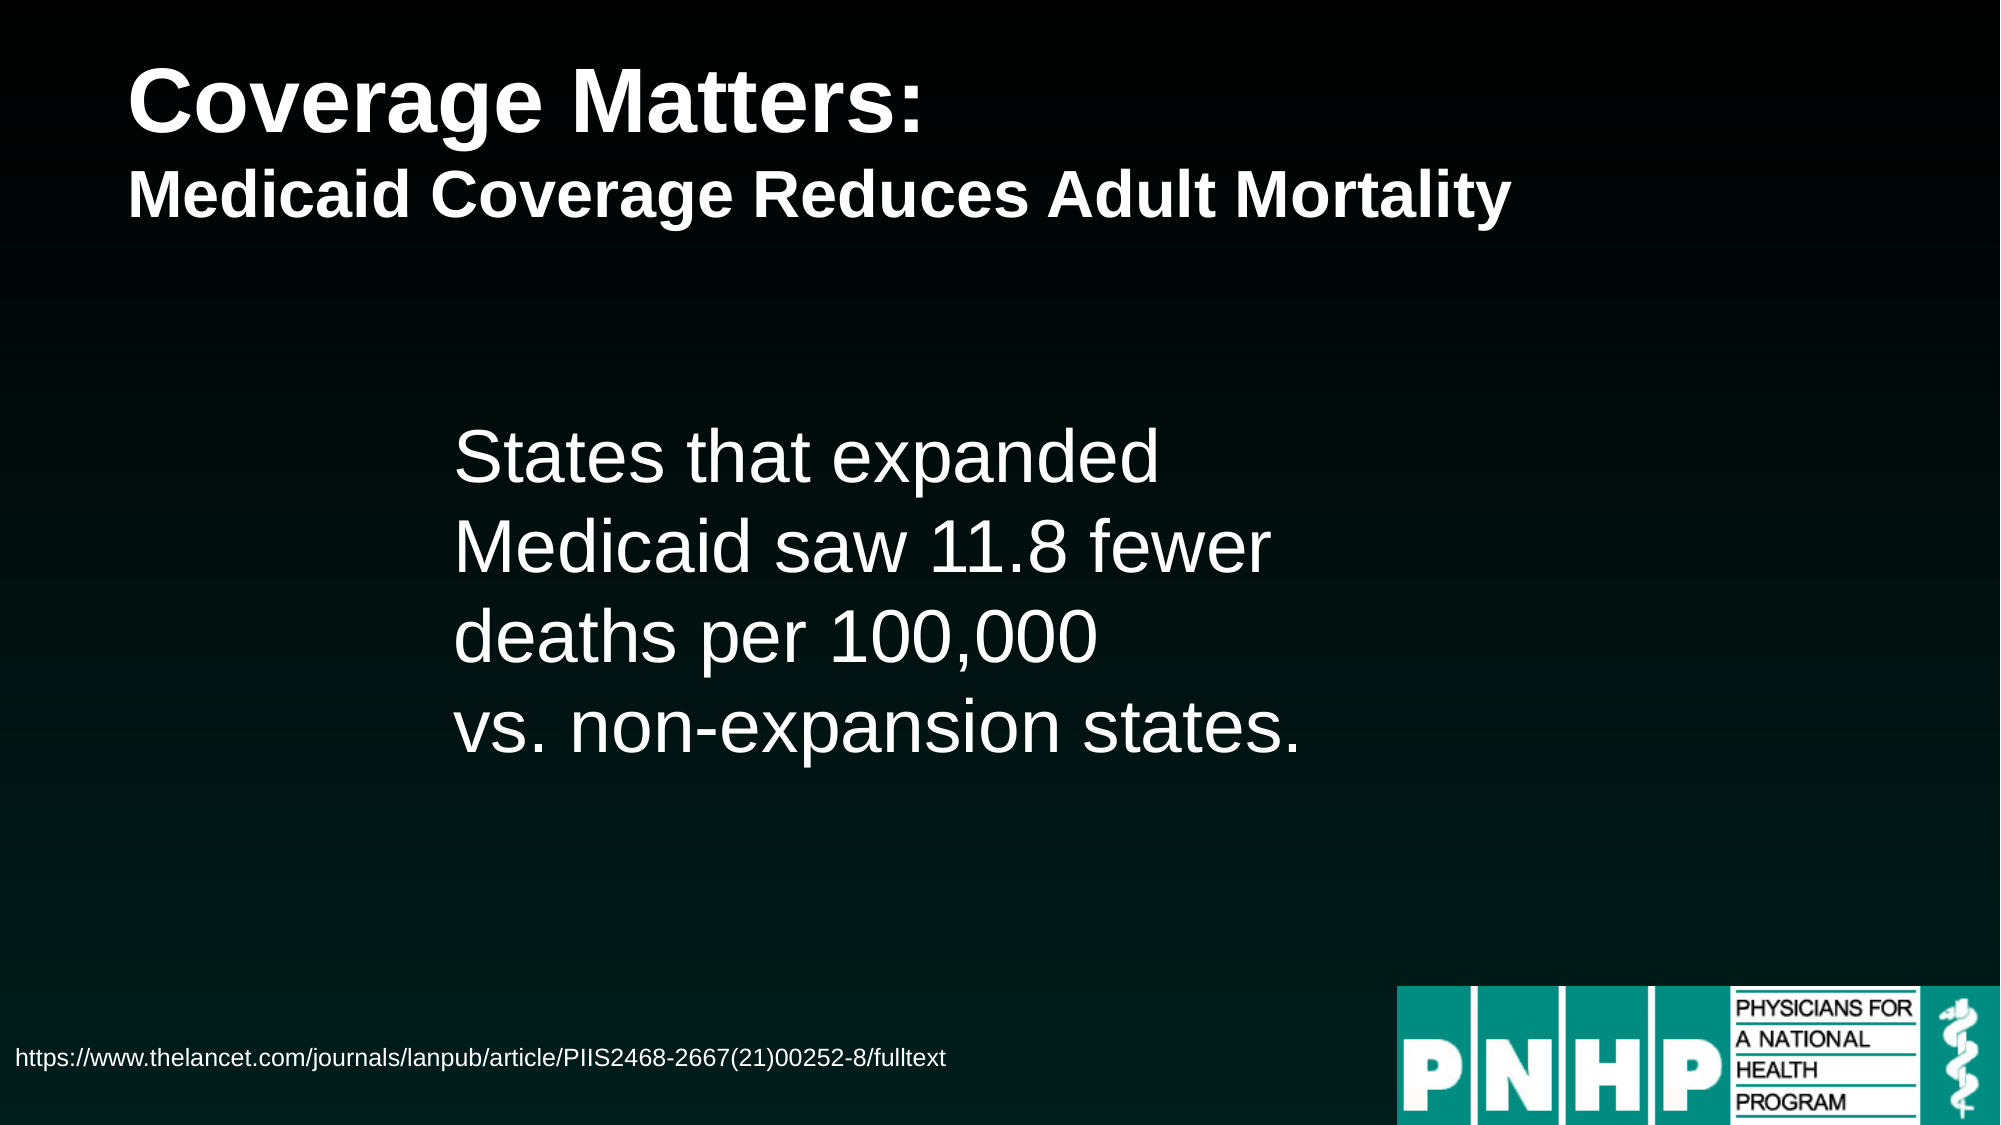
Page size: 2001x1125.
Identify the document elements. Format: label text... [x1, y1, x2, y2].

text_box Coverage Matters: Medicaid Coverage Reduces Adult Mortality [112, 46, 1838, 225]
picture [1397, 986, 2000, 1125]
text_box States that expanded Medicaid saw 11.8 fewer deaths per 100,000 vs. non-expansion states. [438, 399, 1489, 775]
list https://www.thelancet.com/journals/lanpub/article/PIIS2468-2667(21)00252-8/fulltext [0, 986, 1350, 1125]
